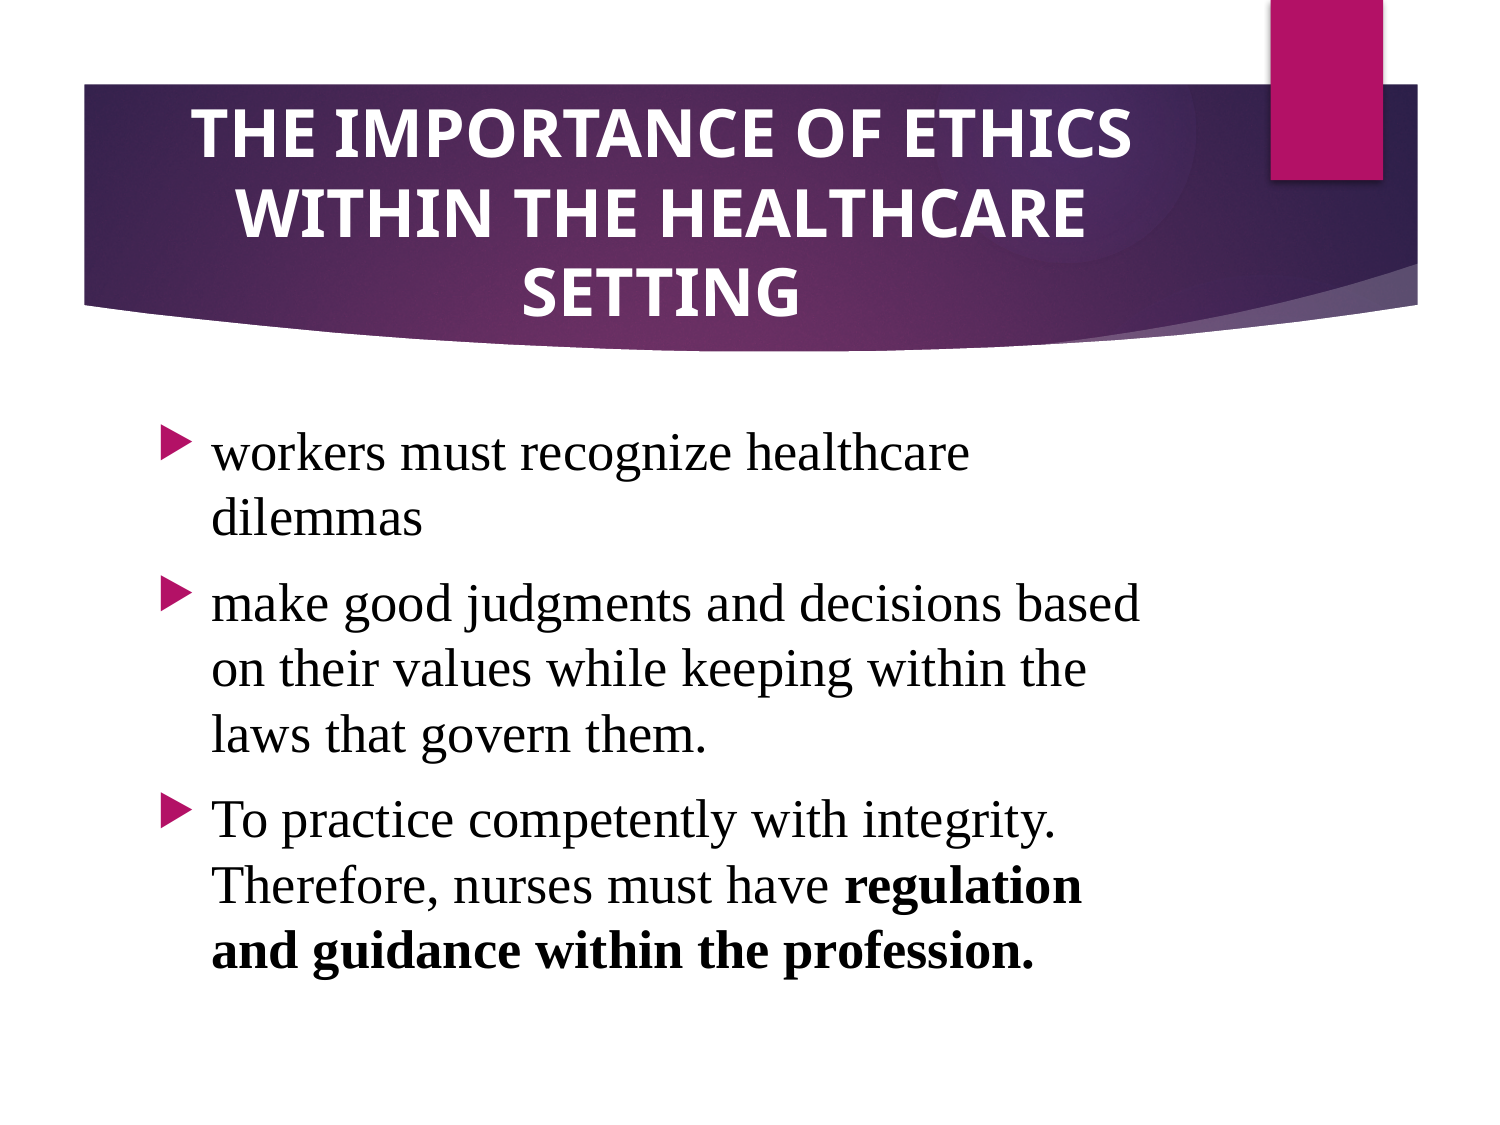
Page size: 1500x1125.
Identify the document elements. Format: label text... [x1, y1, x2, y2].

list workers must recognize healthcare dilemmas make good judgments and decisions based on their values while keeping within the laws that govern them. To practice competently with integrity. Therefore, nurses must have regulation and guidance within the profession. [141, 408, 1183, 988]
title THE IMPORTANCE OF ETHICS WITHIN THE HEALTHCARE SETTING [142, 152, 1183, 269]
